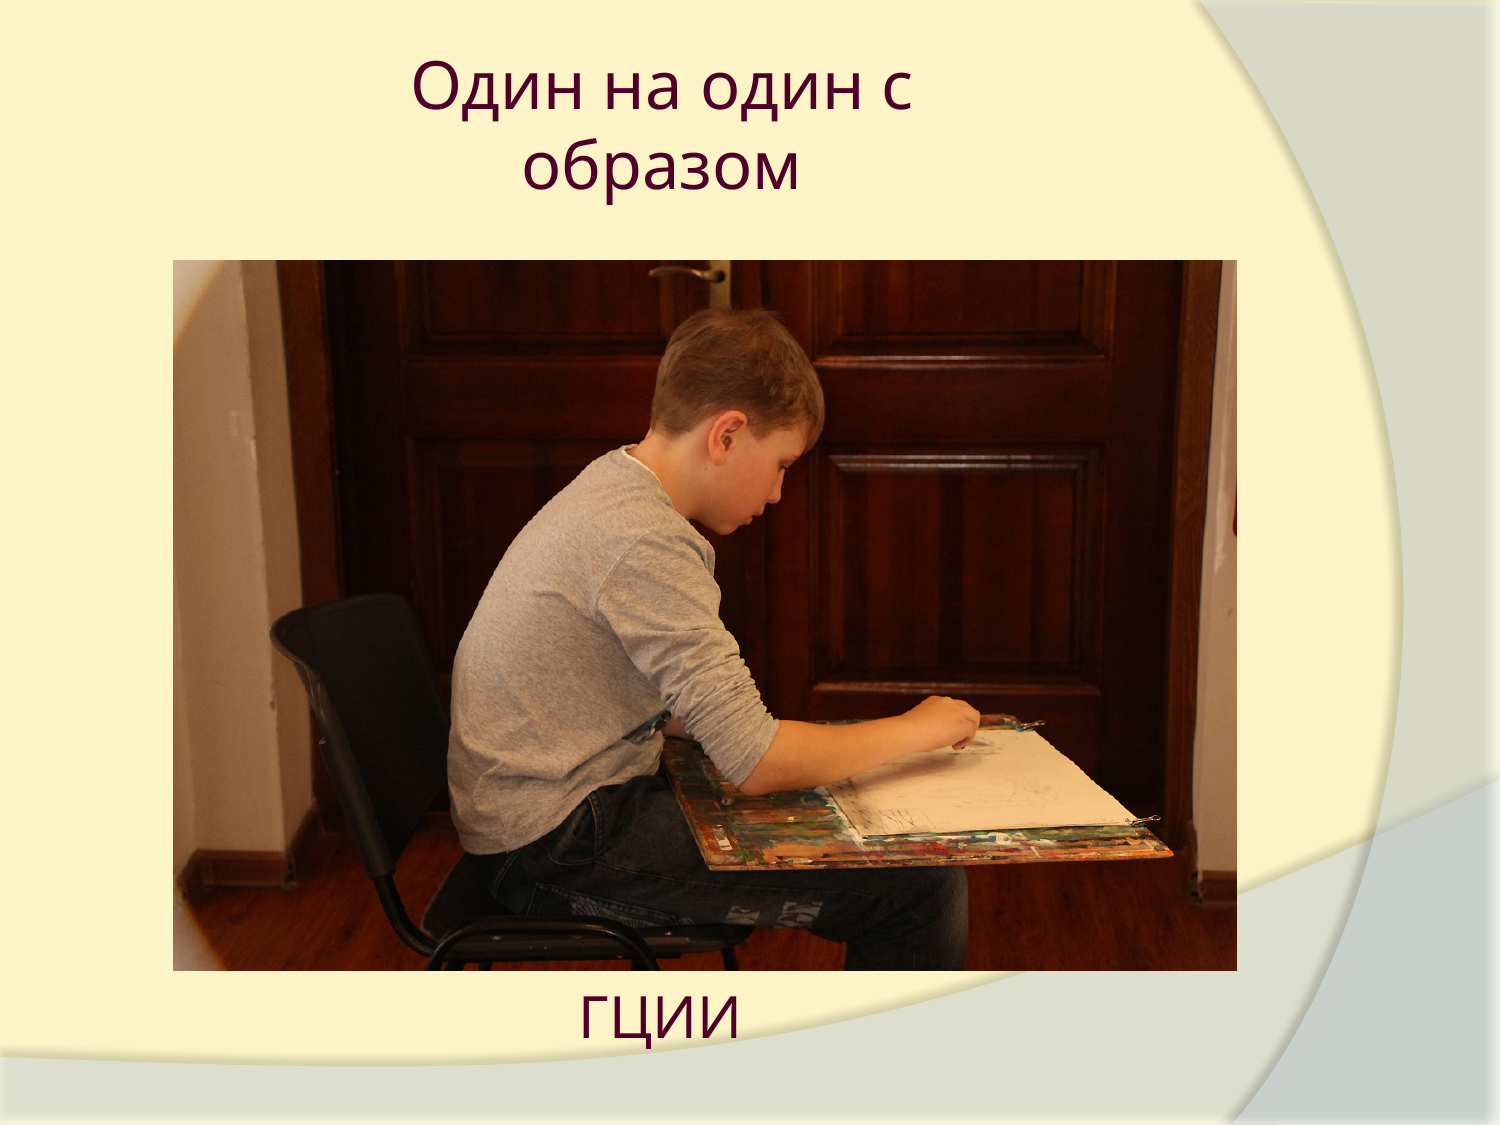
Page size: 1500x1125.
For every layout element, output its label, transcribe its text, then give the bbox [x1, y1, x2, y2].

text_box ГЦИИ [550, 983, 765, 1079]
text_box Один на один с образом [316, 35, 1008, 153]
picture [173, 259, 1237, 972]
